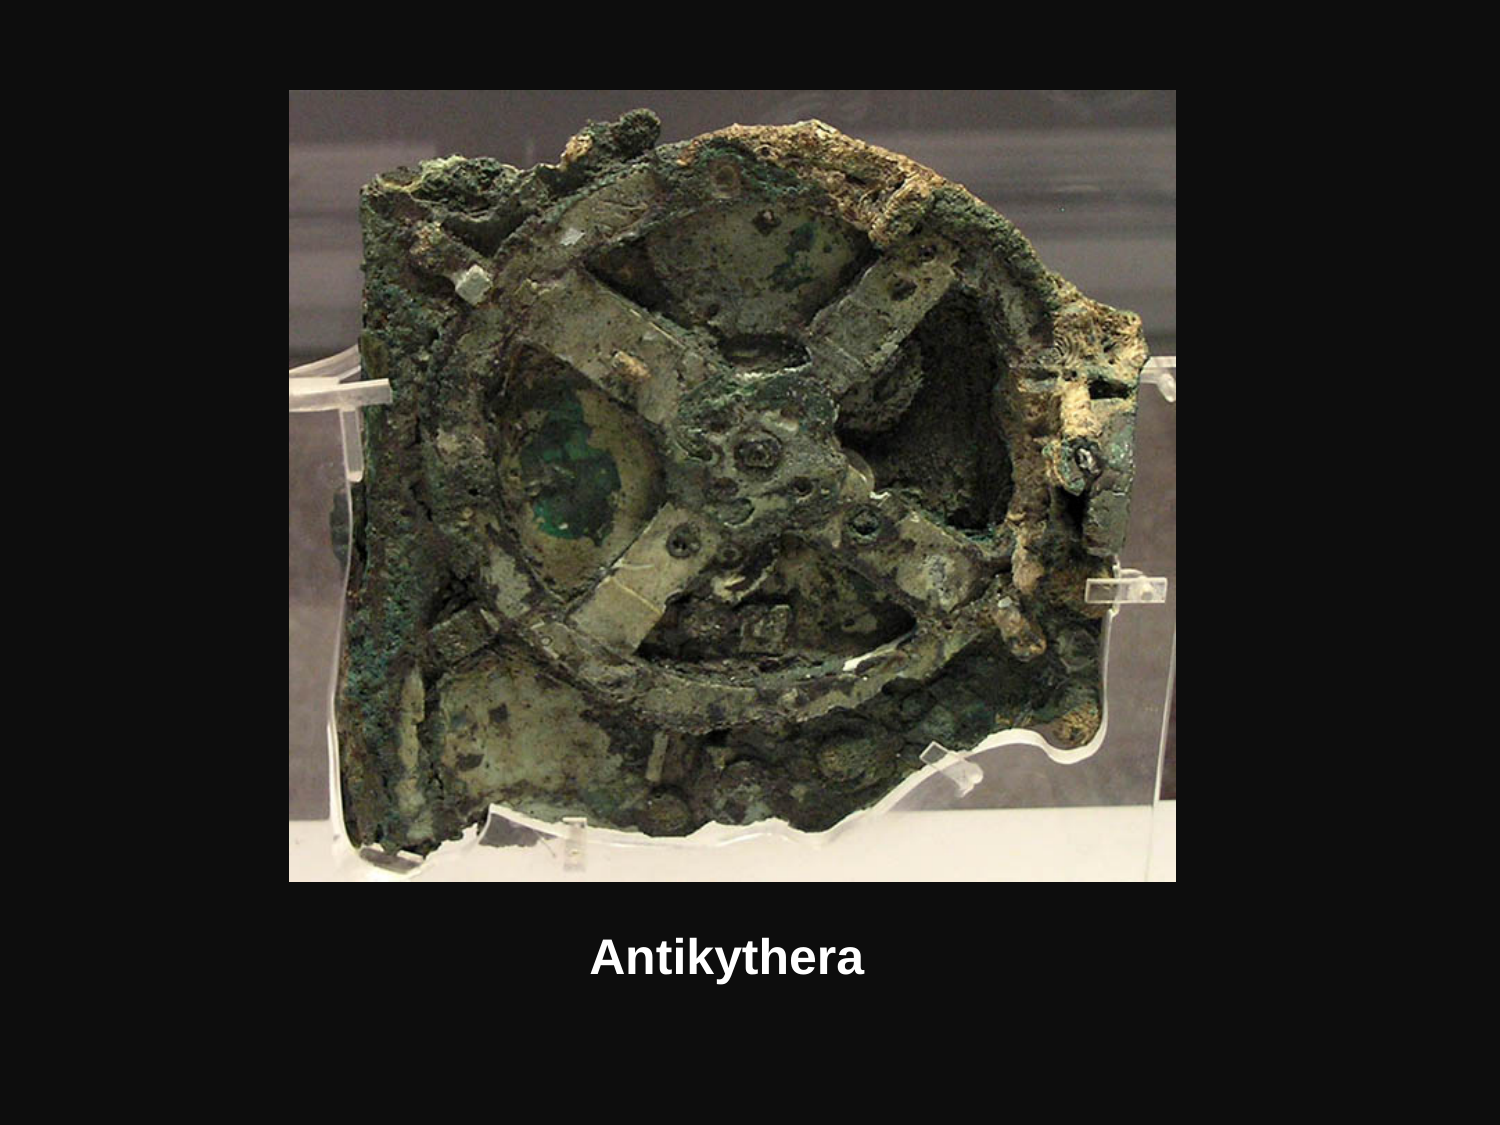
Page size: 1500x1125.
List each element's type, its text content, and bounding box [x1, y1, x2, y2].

picture [288, 90, 1176, 882]
text_box Antikythera [574, 916, 880, 992]
